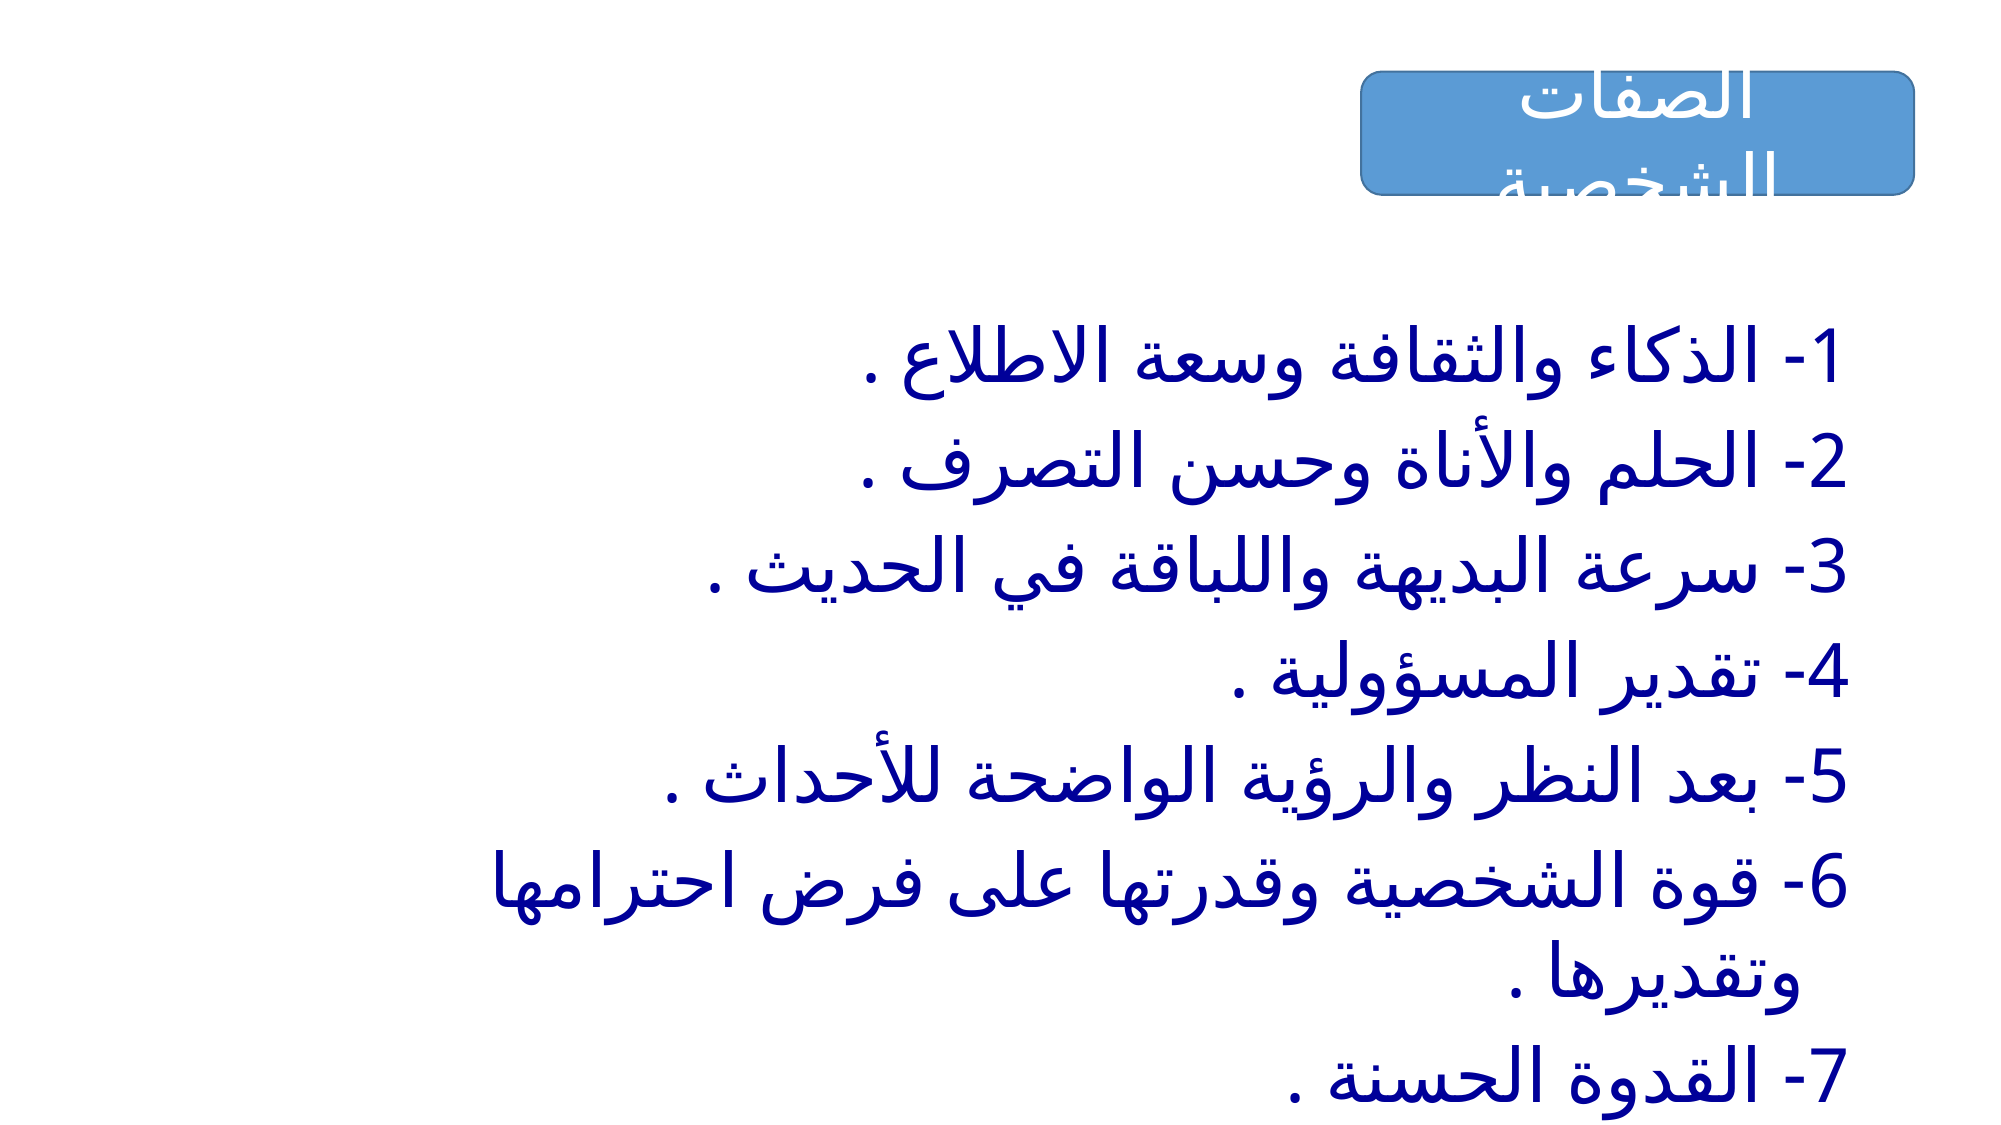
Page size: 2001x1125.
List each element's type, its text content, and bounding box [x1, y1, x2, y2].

text_box 1- الذكاء والثقافة وسعة الاطلاع . 2- الحلم والأناة وحسن التصرف . 3- سرعة البديهة واللباقة في الحديث . 4- تقدير المسؤولية . 5- بعد النظر والرؤية الواضحة للأحداث . 6- قوة الشخصية وقدرتها على فرض احترامها وتقديرها . 7- القدوة الحسنة . [458, 194, 1865, 980]
text_box الصفات الشخصية [1360, 70, 1916, 196]
